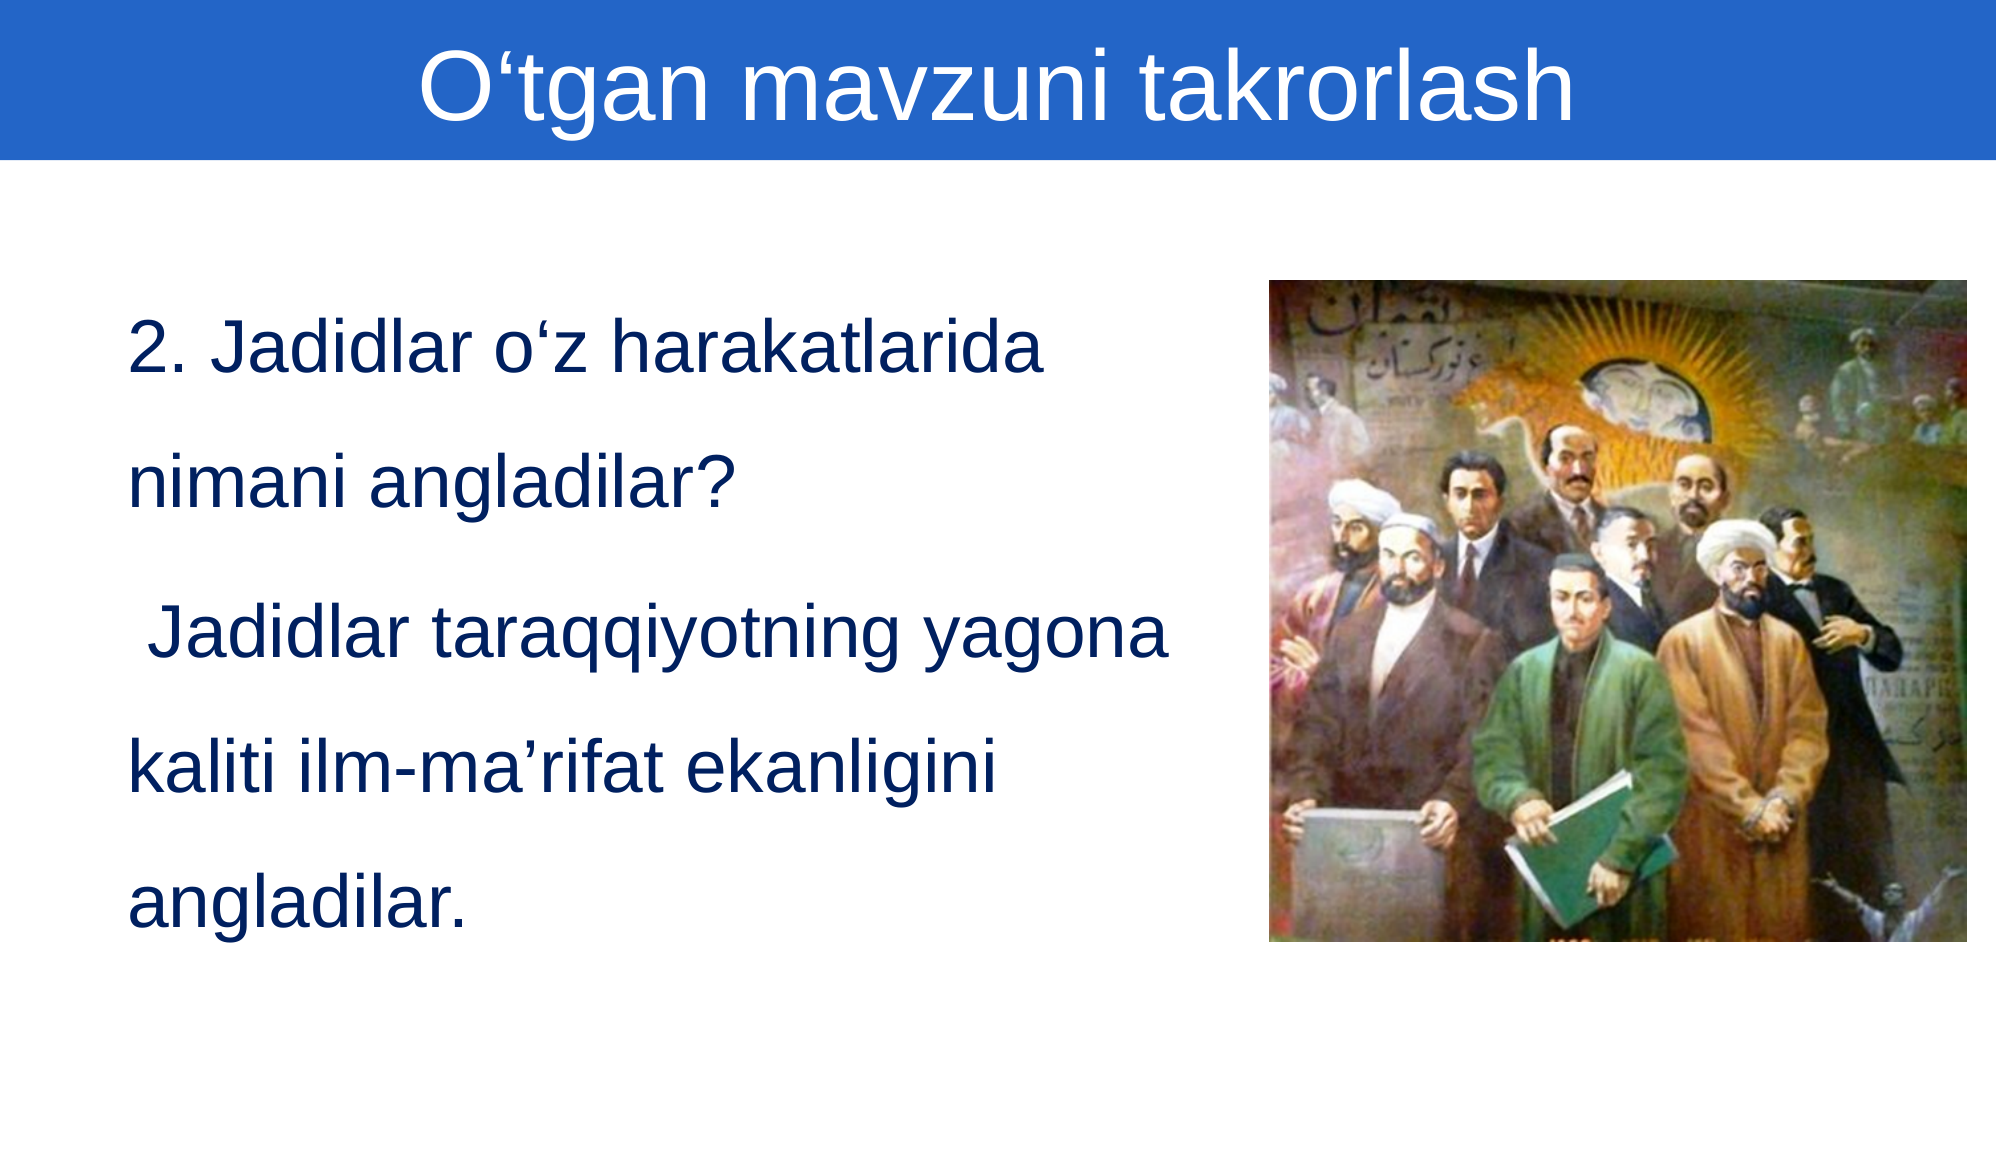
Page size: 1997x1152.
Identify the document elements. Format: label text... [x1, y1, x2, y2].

text_box O‘tgan mavzuni takrorlash [0, 0, 1996, 161]
picture [1269, 280, 1968, 943]
list 2. Jadidlar o‘z harakatlarida nimani angladilar? Jadidlar taraqqiyotning yagona kaliti ilm-ma’rifat ekanligini angladilar. [112, 245, 1235, 966]
